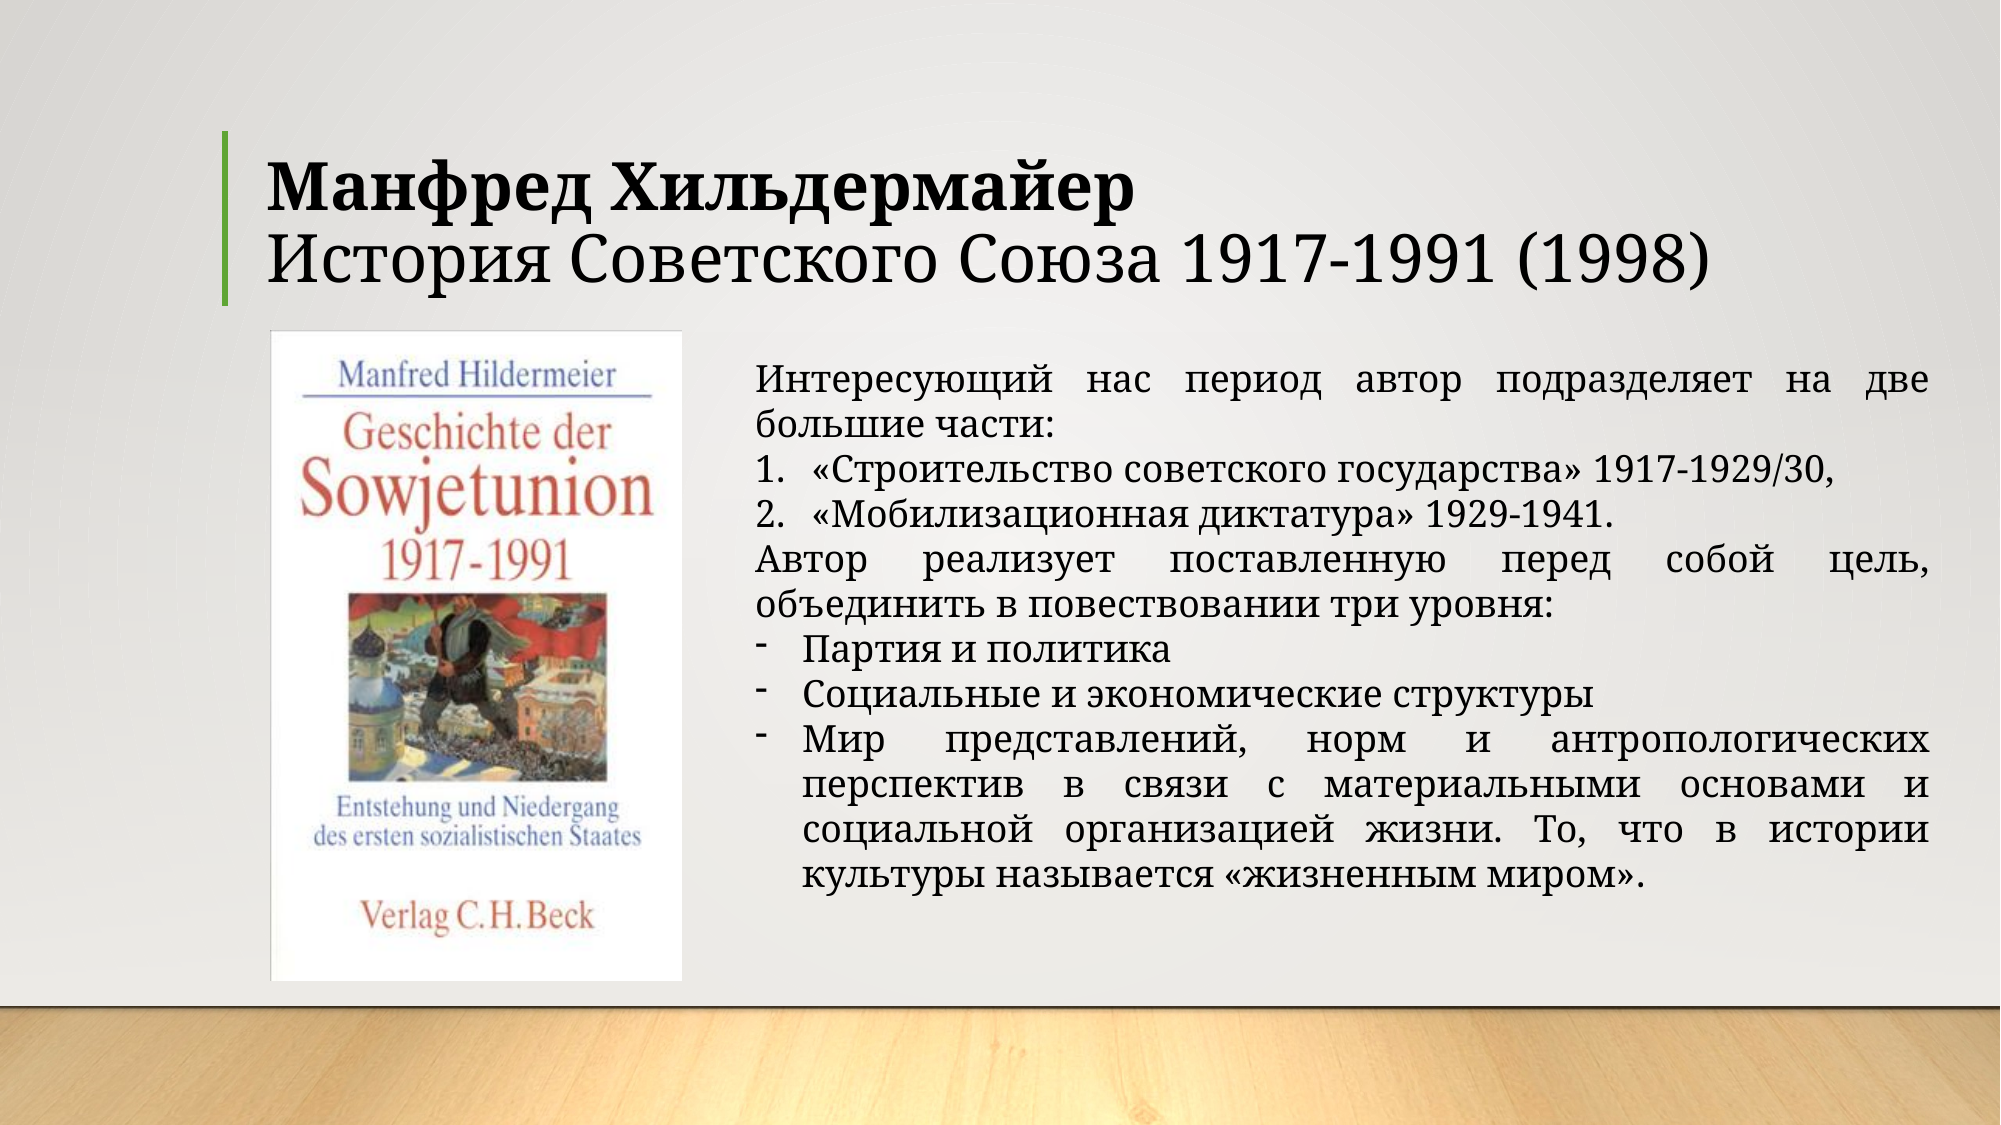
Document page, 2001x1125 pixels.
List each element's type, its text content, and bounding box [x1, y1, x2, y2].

text_box Интересующий нас период автор подразделяет на две большие части: «Строительство советского государства» 1917-1929/30, «Мобилизационная диктатура» 1929-1941. Автор реализует поставленную перед собой цель, объединить в повествовании три уровня: Партия и политика Социальные и экономические структуры Мир представлений, норм и антропологических перспектив в связи с материальными основами и социальной организацией жизни. То, что в истории культуры называется «жизненным миром». [740, 347, 1946, 903]
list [270, 330, 683, 981]
picture [0, 1006, 2000, 1125]
title Манфред Хильдермайер История Советского Союза 1917-1991 (1998) [251, 131, 1814, 305]
